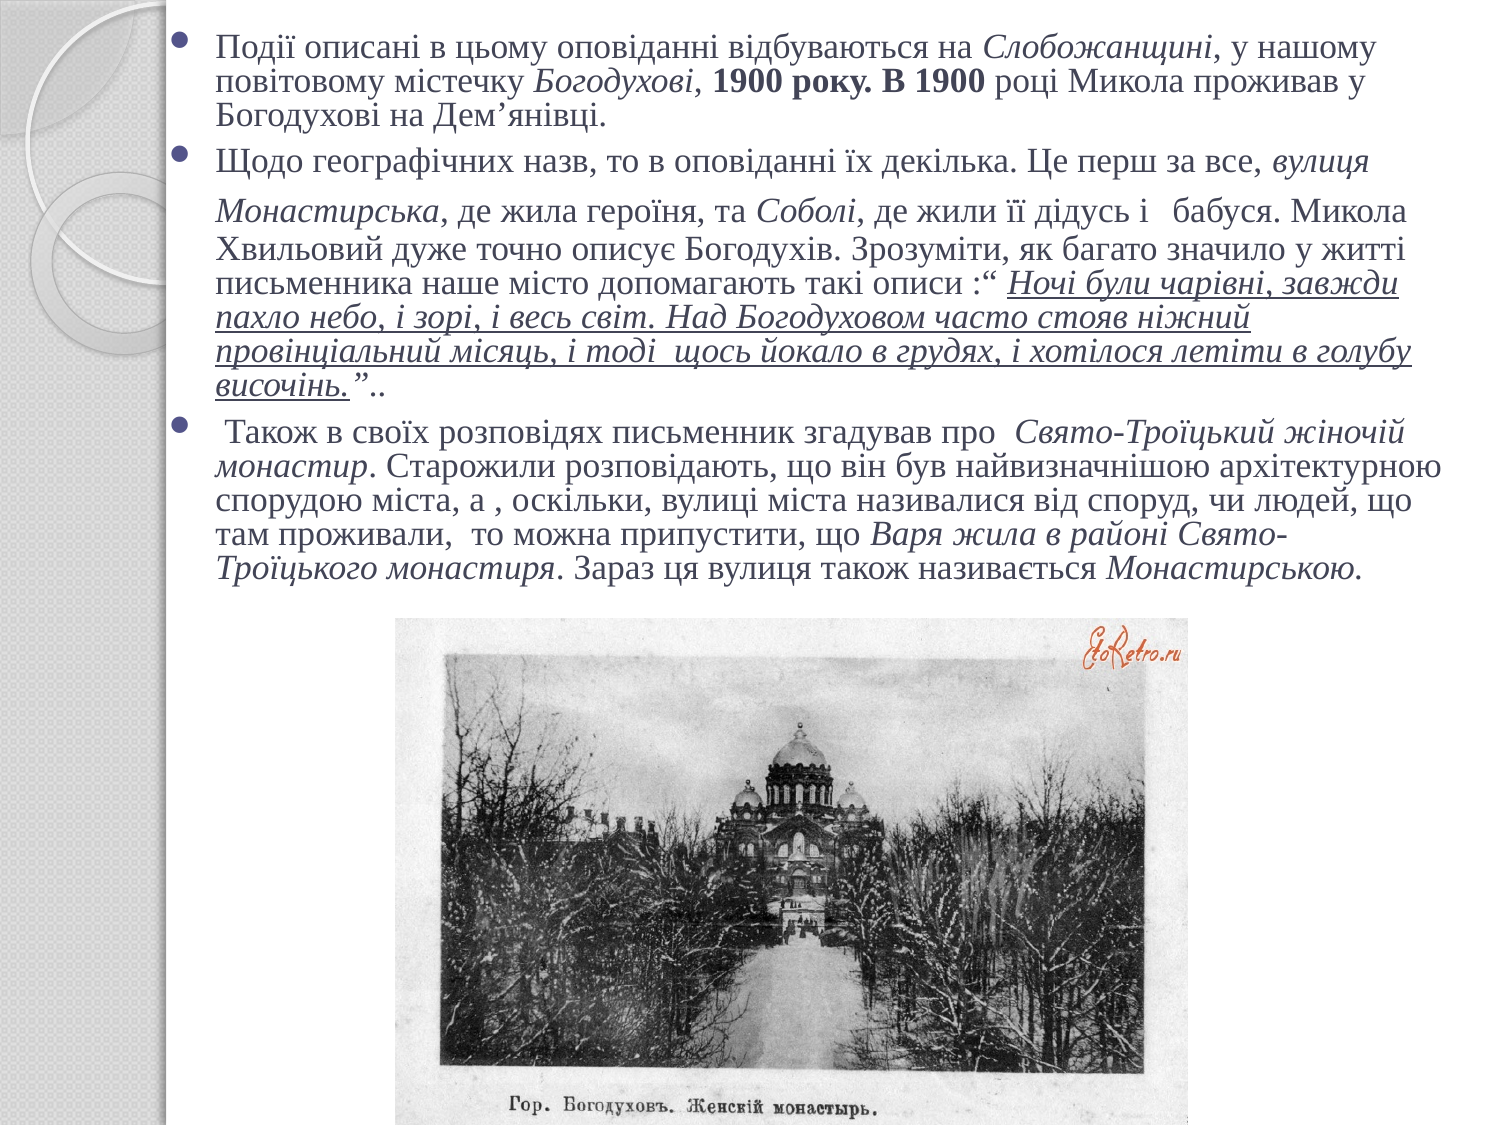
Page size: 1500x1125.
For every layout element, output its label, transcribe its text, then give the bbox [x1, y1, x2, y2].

picture [395, 618, 1188, 1125]
list Події описані в цьому оповіданні відбуваються на Слобожанщині, у нашому повітовому містечку Богодухові, 1900 року. В 1900 році Микола проживав у Богодухові на Дем’янівці. Щодо географічних назв, то в оповіданні їх декілька. Це перш за все, вулиця Монастирська, де жила героїня, та Соболі, де жили її дідусь і бабуся. Микола Хвильовий дуже точно описує Богодухів. Зрозуміти, як багато значило у житті письменника наше місто допомагають такі описи :“ Ночі були чарівні, завжди пахло небо, і зорі, і весь світ. Над Богодуховом часто стояв ніжний провінціальний місяць, і тоді щось йокало в грудях, і хотілося летіти в голубу височінь.”.. Також в своїх розповідях письменник згадував про Свято-Троїцький жіночій монастир. Старожили розповідають, що він був найвизначнішою архітектурною спорудою міста, а , оскільки, вулиці міста називалися від споруд, чи людей, що там проживали, то можна припустити, що Варя жила в районі Свято-Троїцького монастиря. Зараз ця вулиця також називається Монастирською. [140, 23, 1466, 1125]
